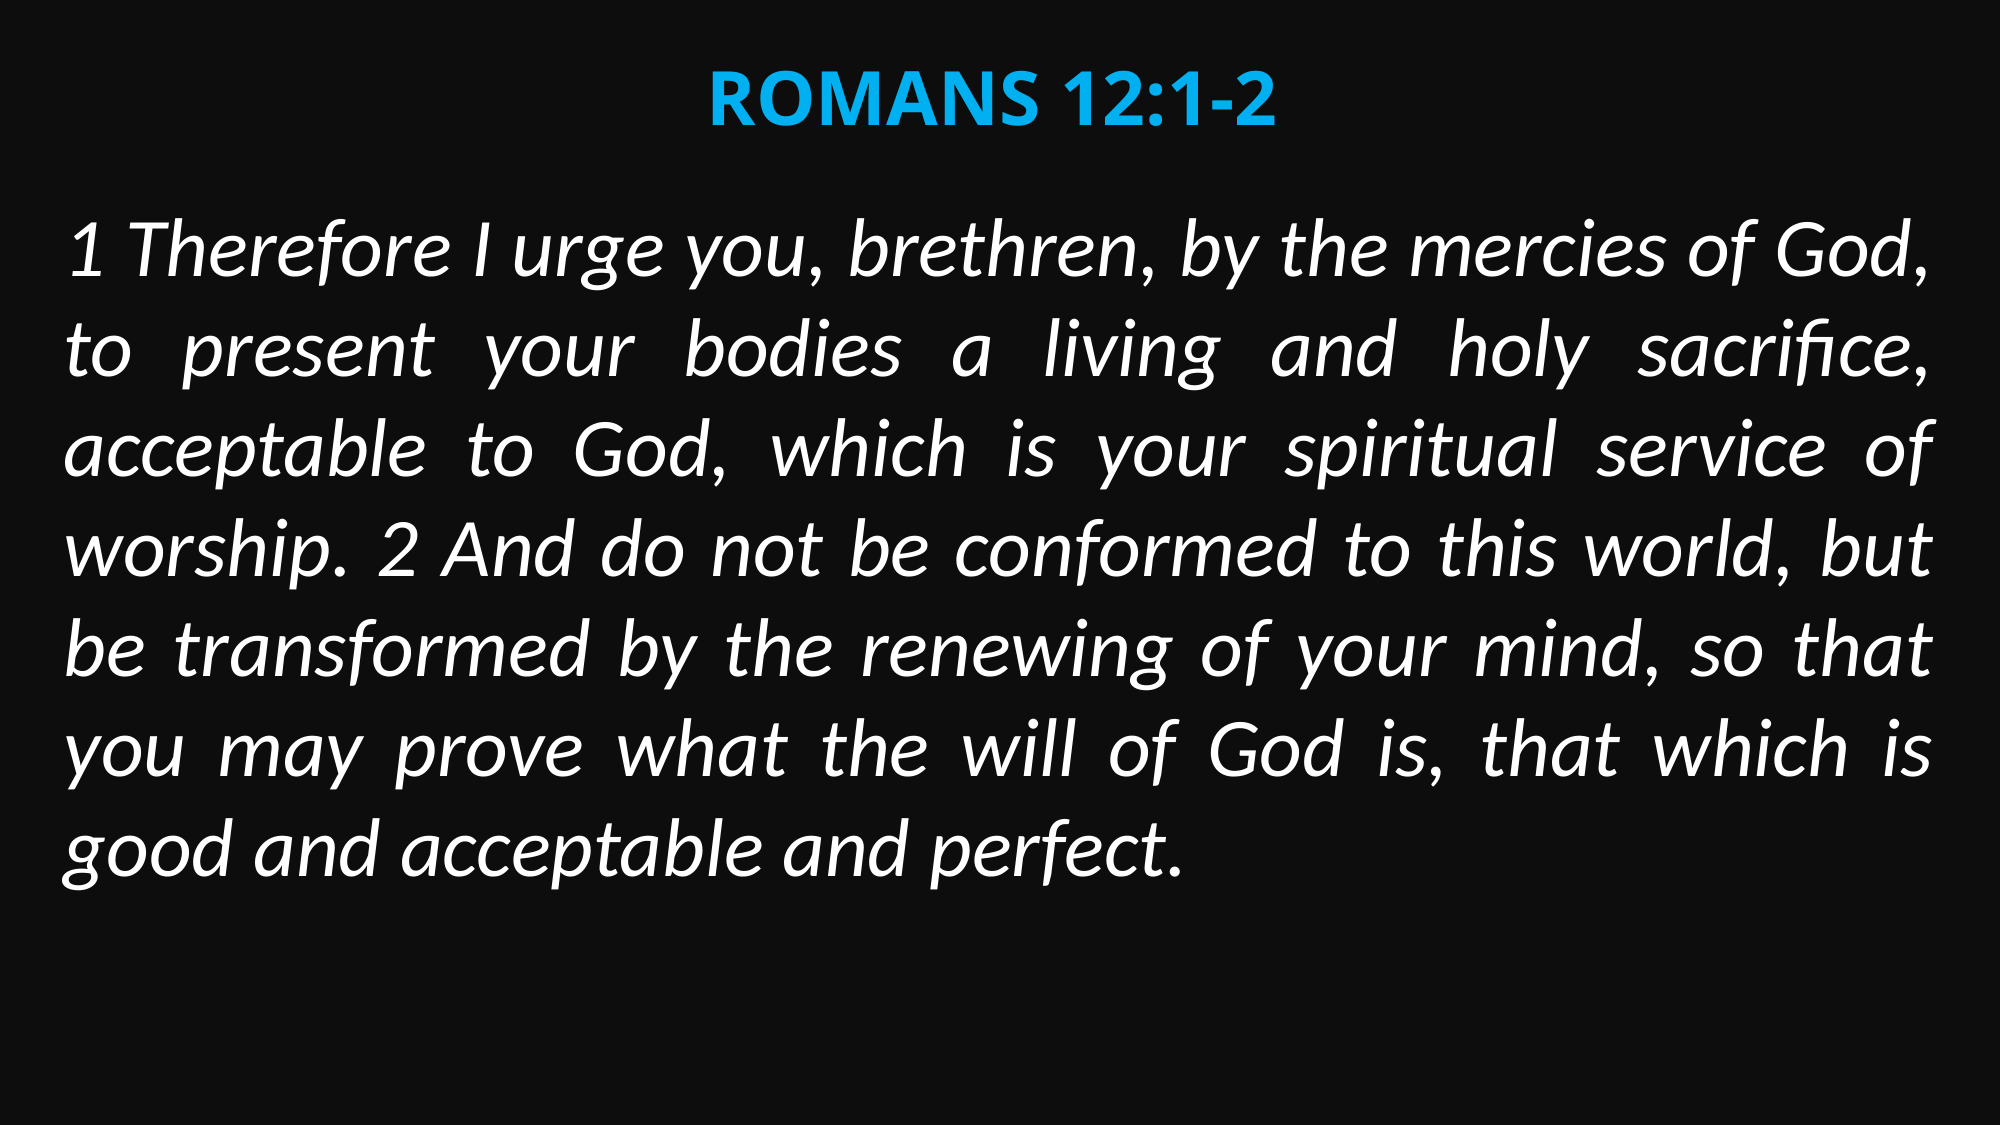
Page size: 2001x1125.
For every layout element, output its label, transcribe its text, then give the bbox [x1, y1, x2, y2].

subtitle Romans 12:1-2 [34, 42, 1951, 184]
text_box 1 Therefore I urge you, brethren, by the mercies of God, to present your bodies a living and holy sacrifice, acceptable to God, which is your spiritual service of worship. 2 And do not be conformed to this world, but be transformed by the renewing of your mind, so that you may prove what the will of God is, that which is good and acceptable and perfect. [49, 185, 1951, 901]
